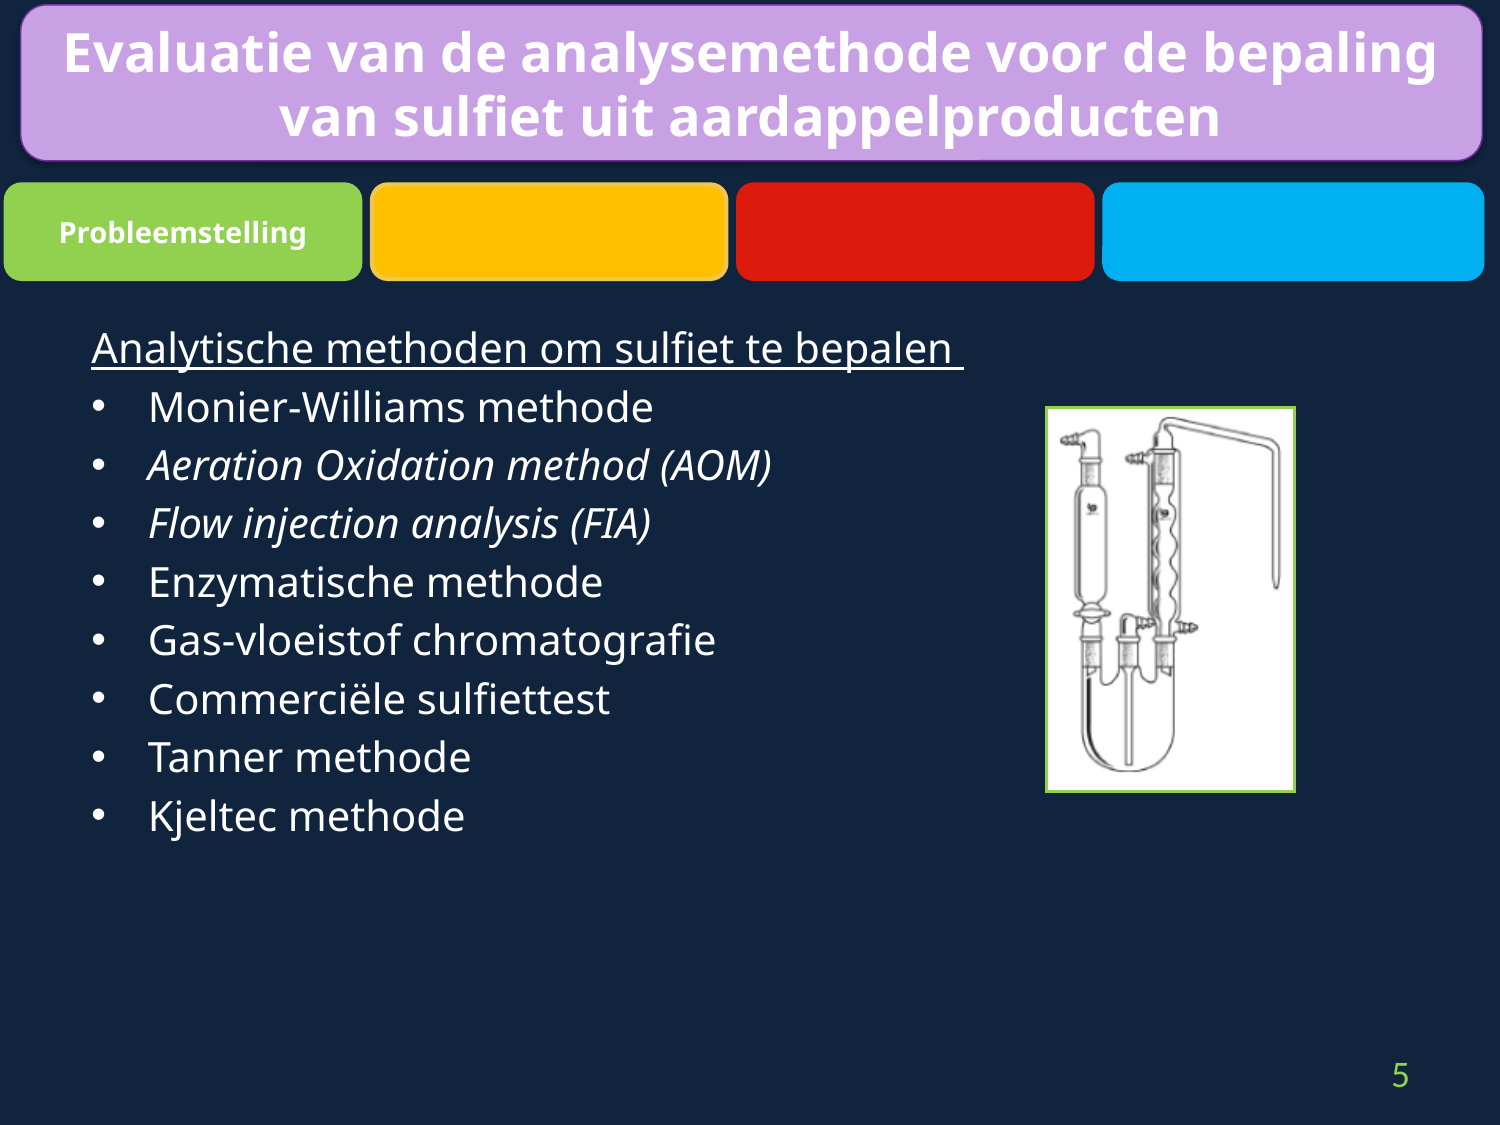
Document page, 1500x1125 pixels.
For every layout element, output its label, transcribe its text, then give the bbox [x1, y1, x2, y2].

slide_number 5 [1074, 1042, 1425, 1103]
text_box Probleemstelling [3, 182, 363, 282]
list Analytische methoden om sulfiet te bepalen Monier-Williams methode Aeration Oxidation method (AOM) Flow injection analysis (FIA) Enzymatische methode Gas-vloeistof chromatografie Commerciële sulfiettest Tanner methode Kjeltec methode [76, 314, 1427, 1057]
text_box [736, 182, 1095, 282]
picture [1047, 408, 1294, 791]
text_box Evaluatie van de analysemethode voor de bepaling van sulfiet uit aardappelproducten [19, 4, 1484, 162]
text_box [1102, 182, 1485, 282]
text_box [369, 182, 729, 282]
